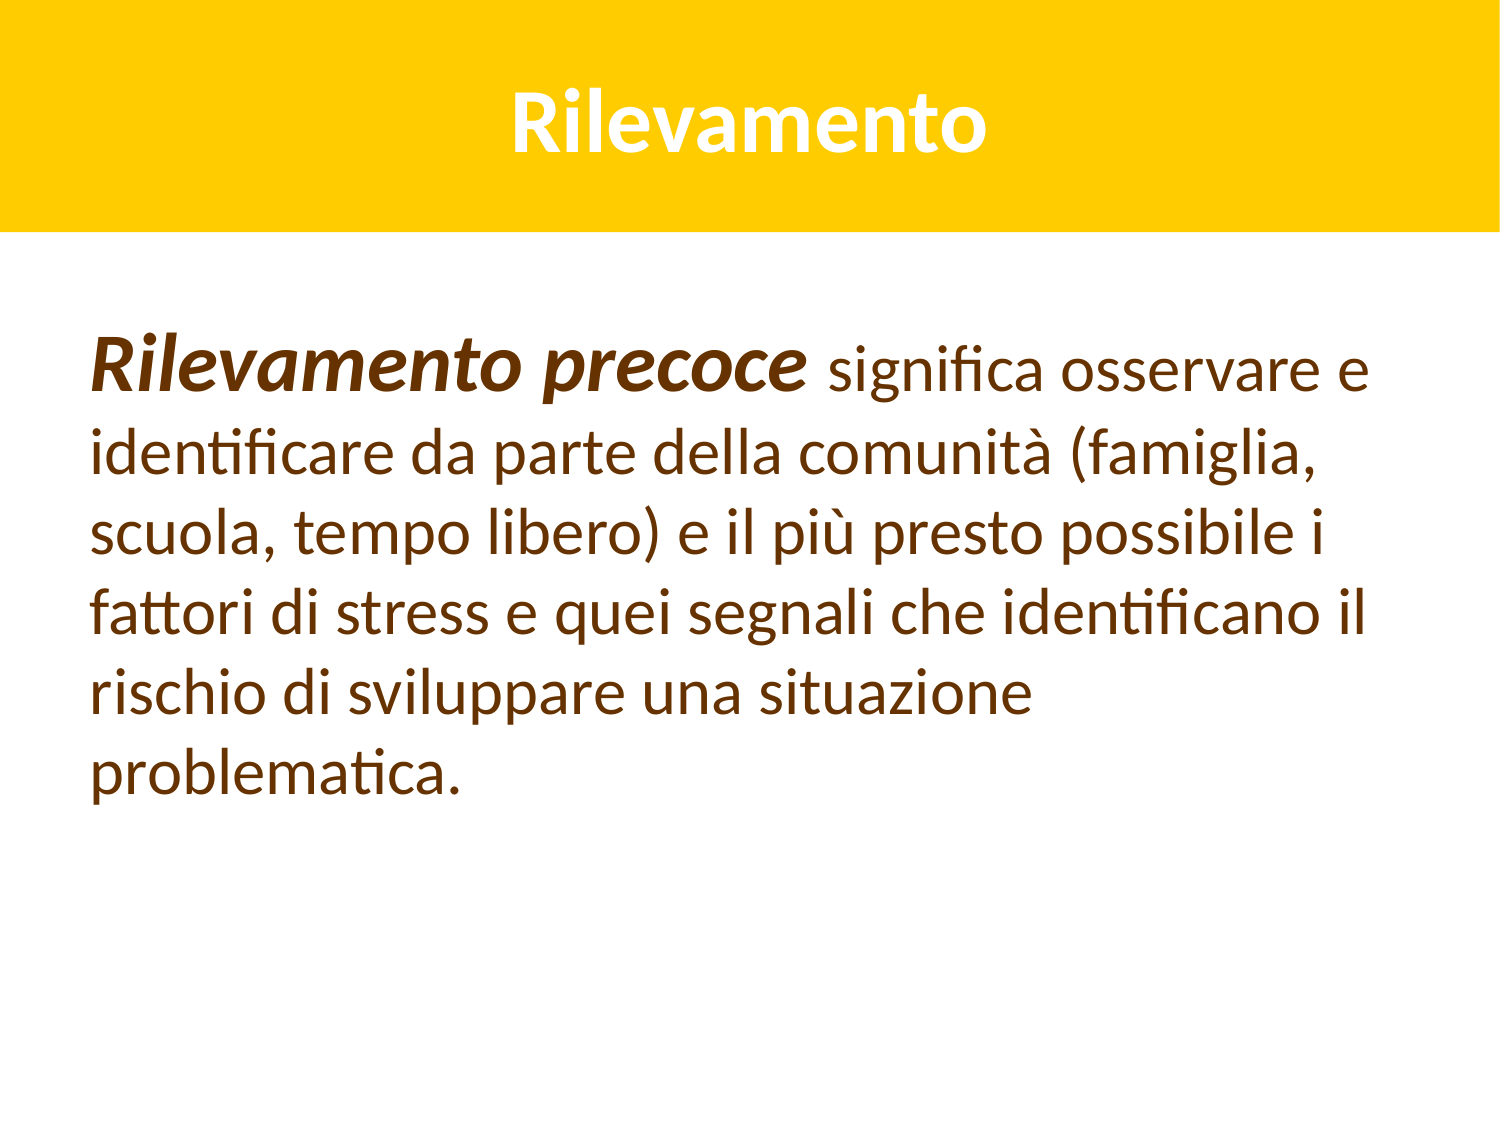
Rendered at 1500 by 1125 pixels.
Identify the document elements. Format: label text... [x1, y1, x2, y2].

text_box Rilevamento [0, 0, 1500, 233]
text_box Rilevamento precoce significa osservare e identificare da parte della comunità (famiglia, scuola, tempo libero) e il più presto possibile i fattori di stress e quei segnali che identificano il rischio di sviluppare una situazione problematica. [74, 255, 1425, 1005]
